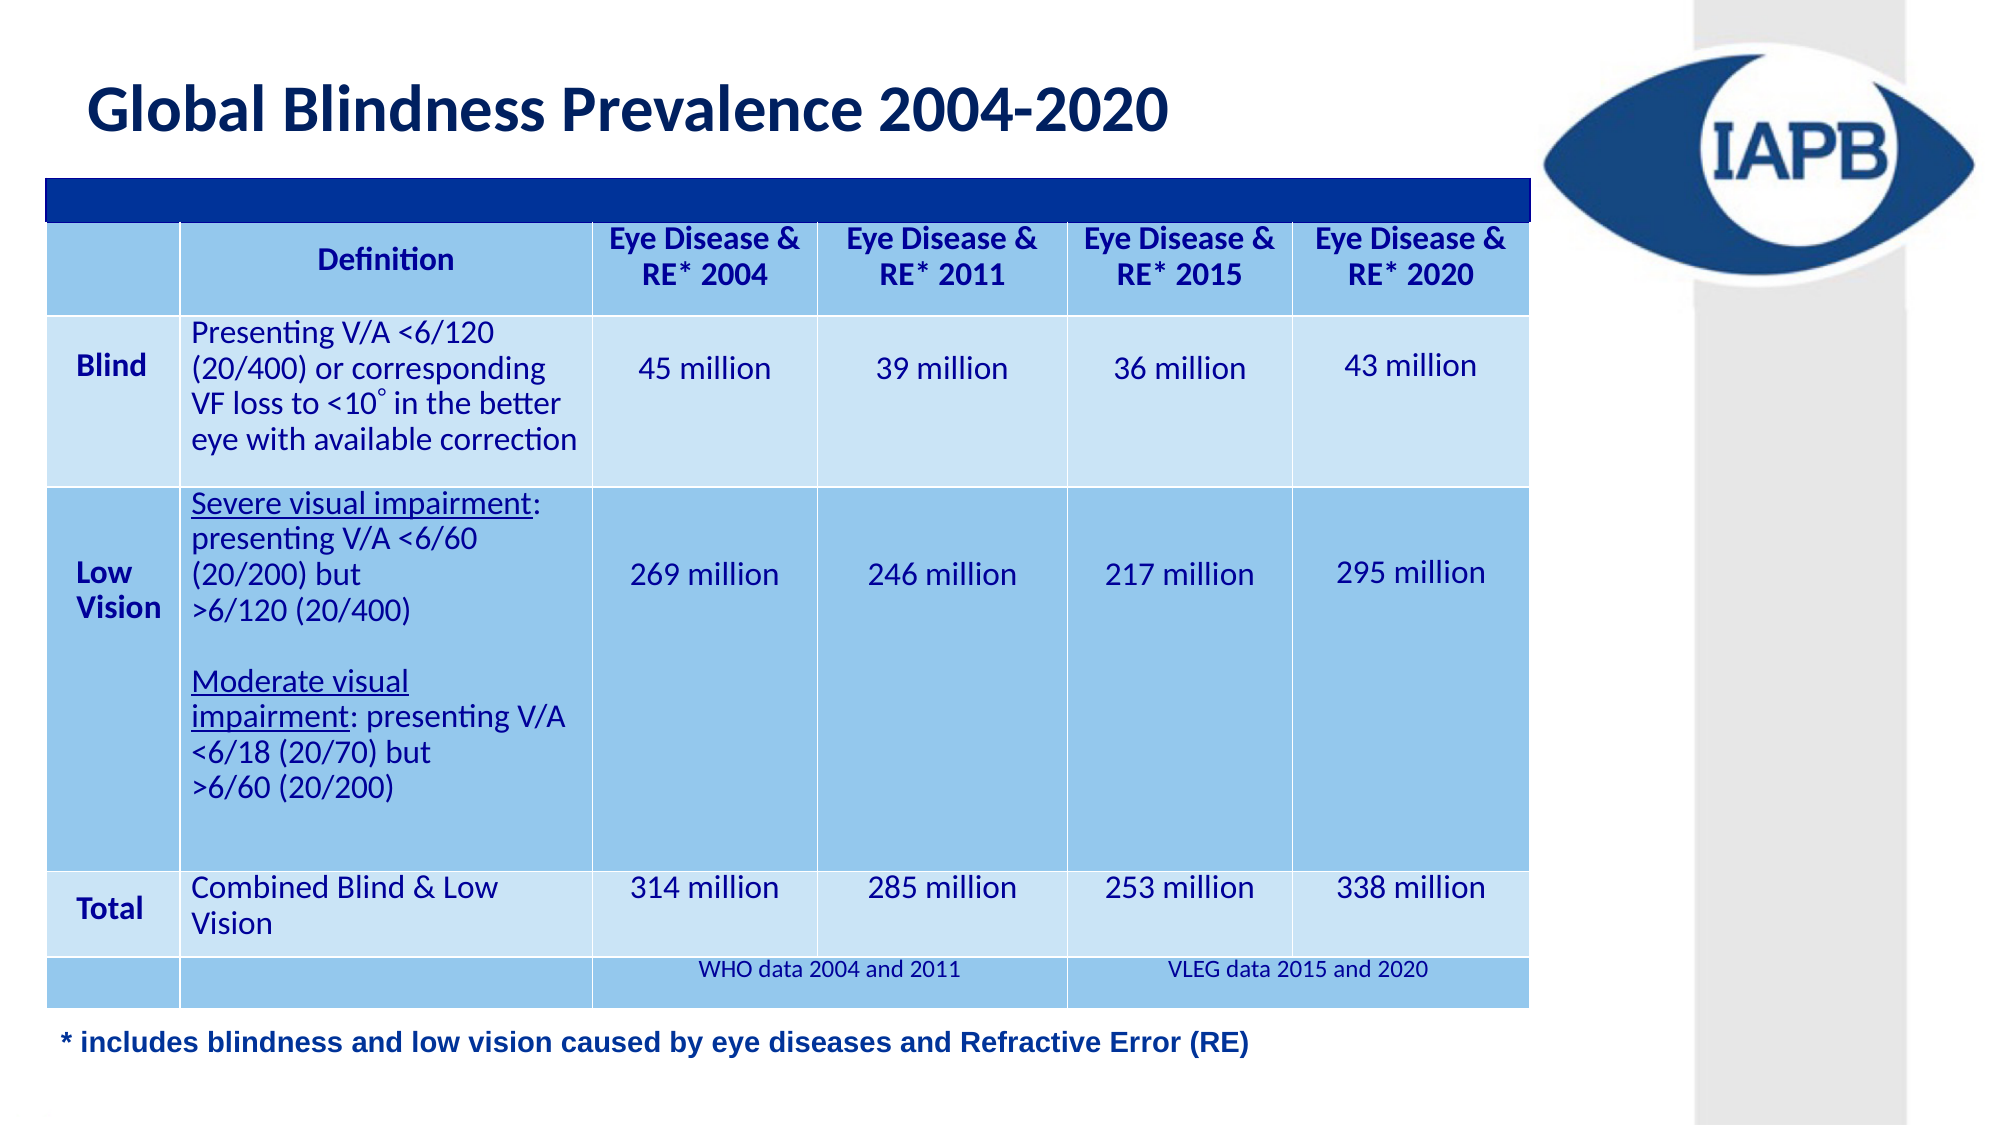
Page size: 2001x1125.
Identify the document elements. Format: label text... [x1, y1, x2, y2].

table_cell 338 million [1293, 872, 1529, 956]
table_cell WHO data 2004 and 2011 [593, 958, 1067, 1008]
table_cell 269 million [593, 488, 817, 871]
table_cell [47, 958, 179, 1008]
picture [0, 0, 2001, 1125]
table_cell Presenting V/A <6/120 (20/400) or corresponding VF loss to <10 in the better eye with available correction [181, 317, 592, 486]
table_cell 246 million [818, 488, 1067, 871]
table_cell 39 million [818, 317, 1067, 486]
text_box Global Blindness Prevalence 2004-2020 [72, 39, 1560, 180]
table_cell 43 million [1293, 317, 1529, 486]
table_cell 314 million [593, 872, 817, 956]
table_cell 45 million [593, 317, 817, 486]
table_cell Blind [47, 317, 179, 486]
table_cell [47, 223, 179, 315]
table_cell Eye Disease & RE* 2004 [593, 223, 817, 315]
table_cell Definition [181, 223, 592, 315]
table_cell 36 million [1068, 317, 1292, 486]
table_cell Eye Disease & RE* 2020 [1293, 223, 1529, 315]
table_cell 295 million [1293, 488, 1529, 871]
table_cell Combined Blind & Low Vision [181, 872, 592, 956]
table_cell VLEG data 2015 and 2020 [1068, 958, 1529, 1008]
table_cell Eye Disease & RE* 2015 [1068, 223, 1292, 315]
table_cell 285 million [818, 872, 1067, 956]
text_box * includes blindness and low vision caused by eye diseases and Refractive Error (RE) [46, 1015, 1434, 1066]
table_cell Eye Disease & RE* 2011 [818, 223, 1067, 315]
table_cell Total [47, 872, 179, 956]
table_cell Severe visual impairment: presenting V/A <6/60 (20/200) but >6/120 (20/400) Moderate visual impairment: presenting V/A <6/18 (20/70) but >6/60 (20/200) [181, 488, 592, 871]
table_header [47, 179, 1529, 222]
table_cell 253 million [1068, 872, 1292, 956]
table_cell 217 million [1068, 488, 1292, 871]
table_cell Low Vision [47, 488, 179, 871]
table_cell [181, 958, 592, 1008]
